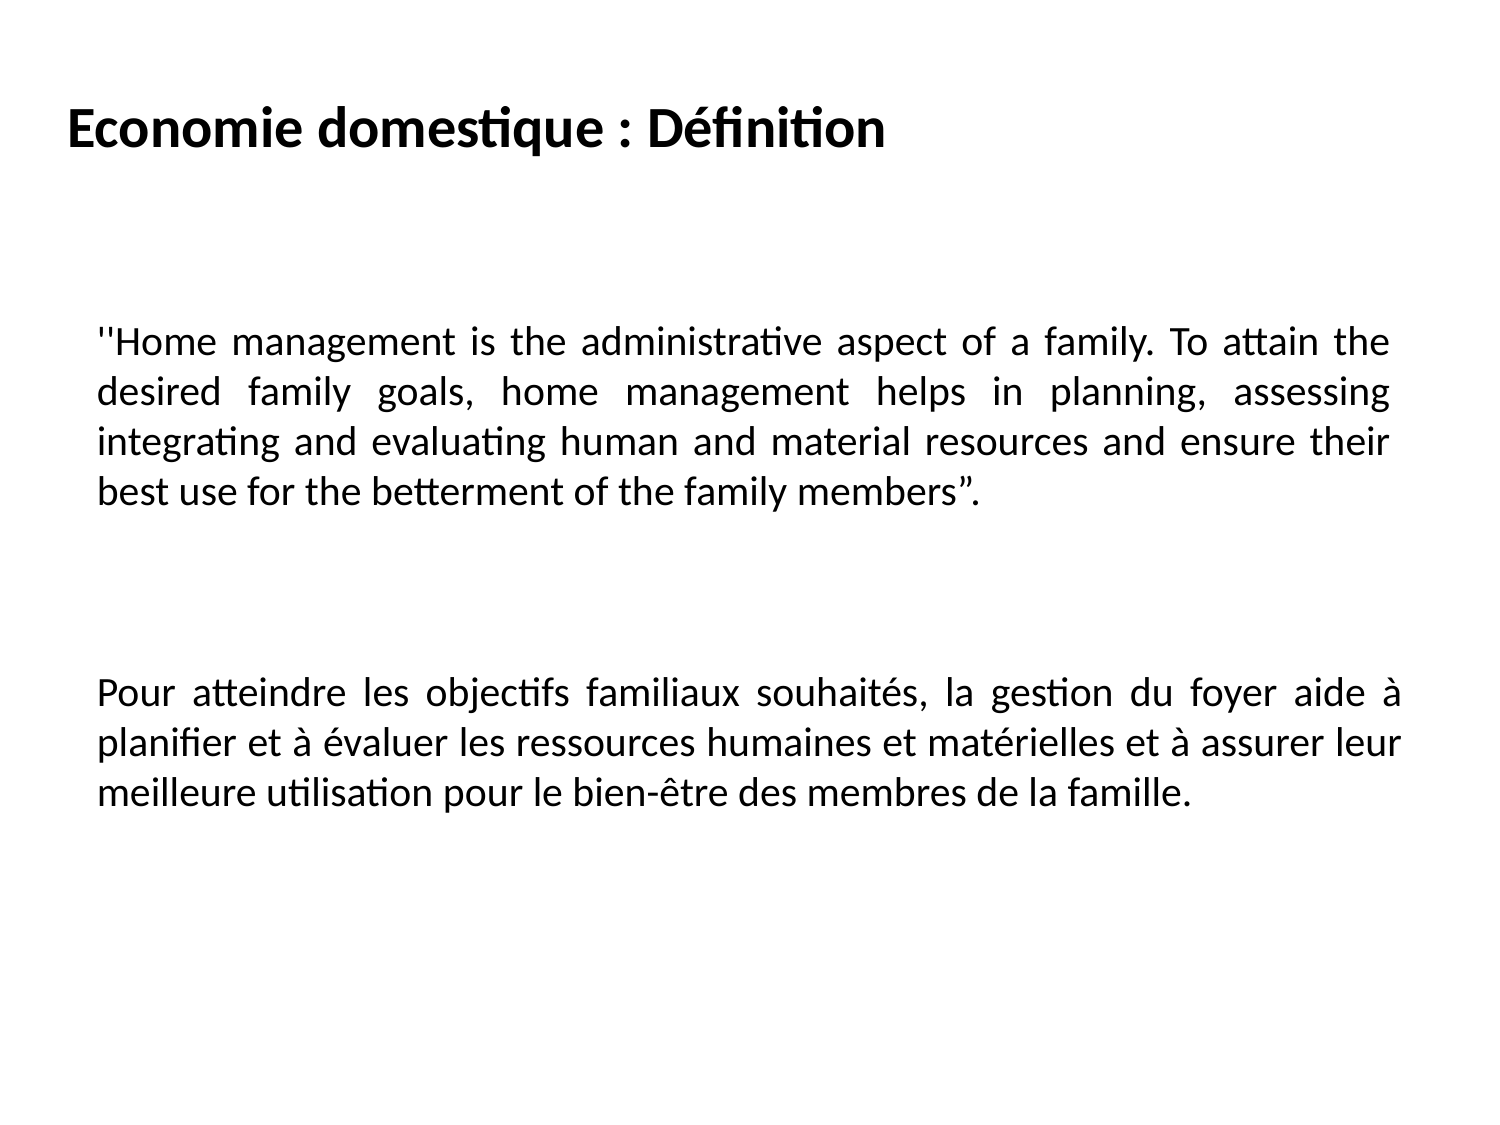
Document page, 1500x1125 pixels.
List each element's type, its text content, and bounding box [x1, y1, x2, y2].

text_box Economie domestique : Définition [52, 82, 916, 167]
text_box ''Home management is the administrative aspect of a family. To attain the desired family goals, home management helps in planning, assessing integrating and evaluating human and material resources and ensure their best use for the betterment of the family members”. [81, 306, 1407, 657]
text_box Pour atteindre les objectifs familiaux souhaités, la gestion du foyer aide à planifier et à évaluer les ressources humaines et matérielles et à assurer leur meilleure utilisation pour le bien-être des membres de la famille. [81, 657, 1418, 893]
